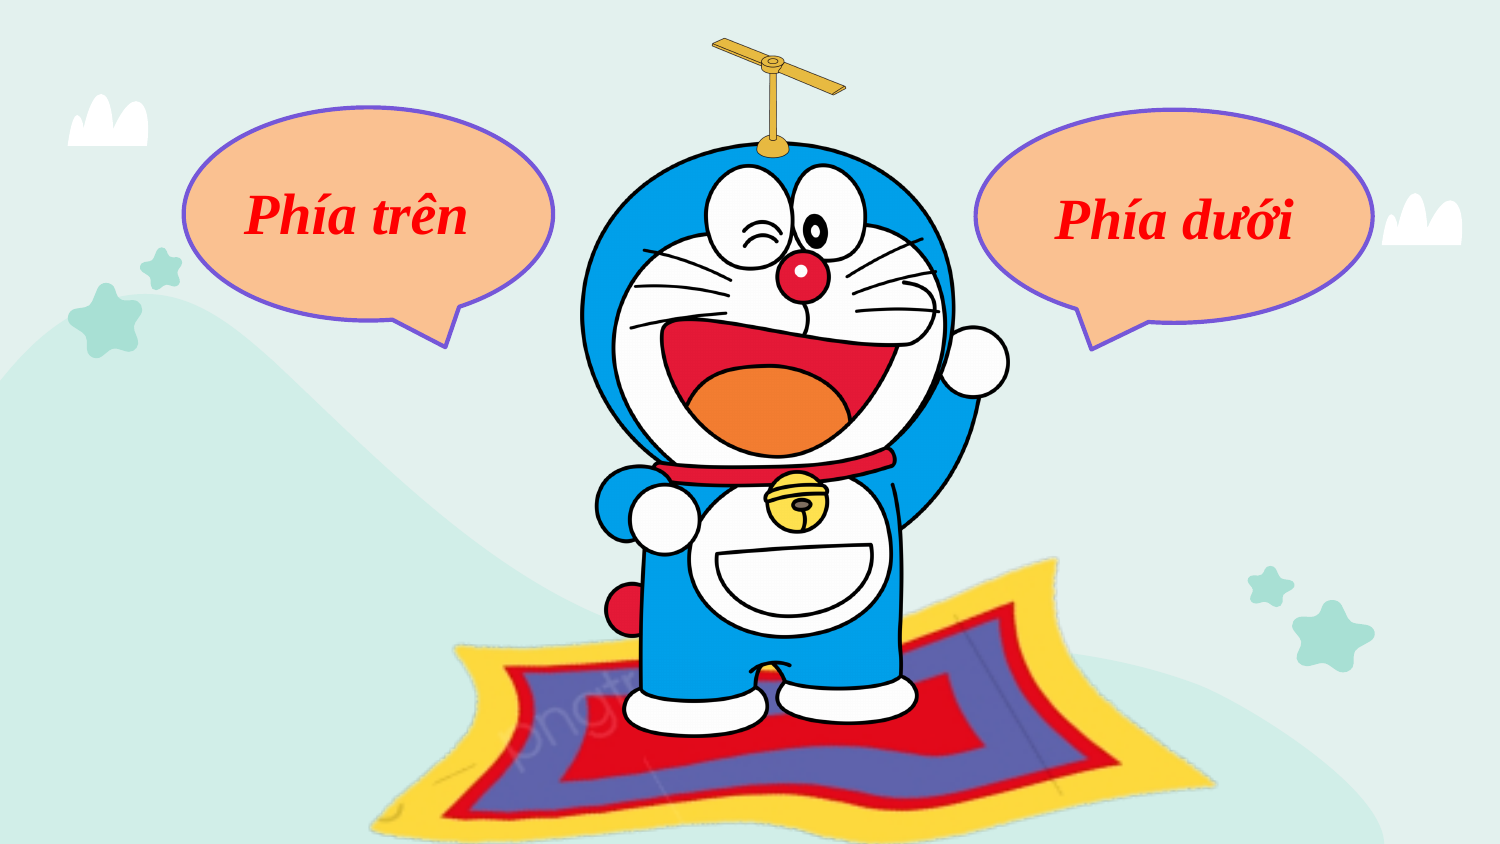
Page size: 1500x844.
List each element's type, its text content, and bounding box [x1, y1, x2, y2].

text_box Phía dưới [1014, 107, 1375, 352]
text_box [64, 247, 184, 359]
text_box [1309, 565, 1379, 673]
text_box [183, 107, 554, 321]
picture [166, 34, 1346, 844]
